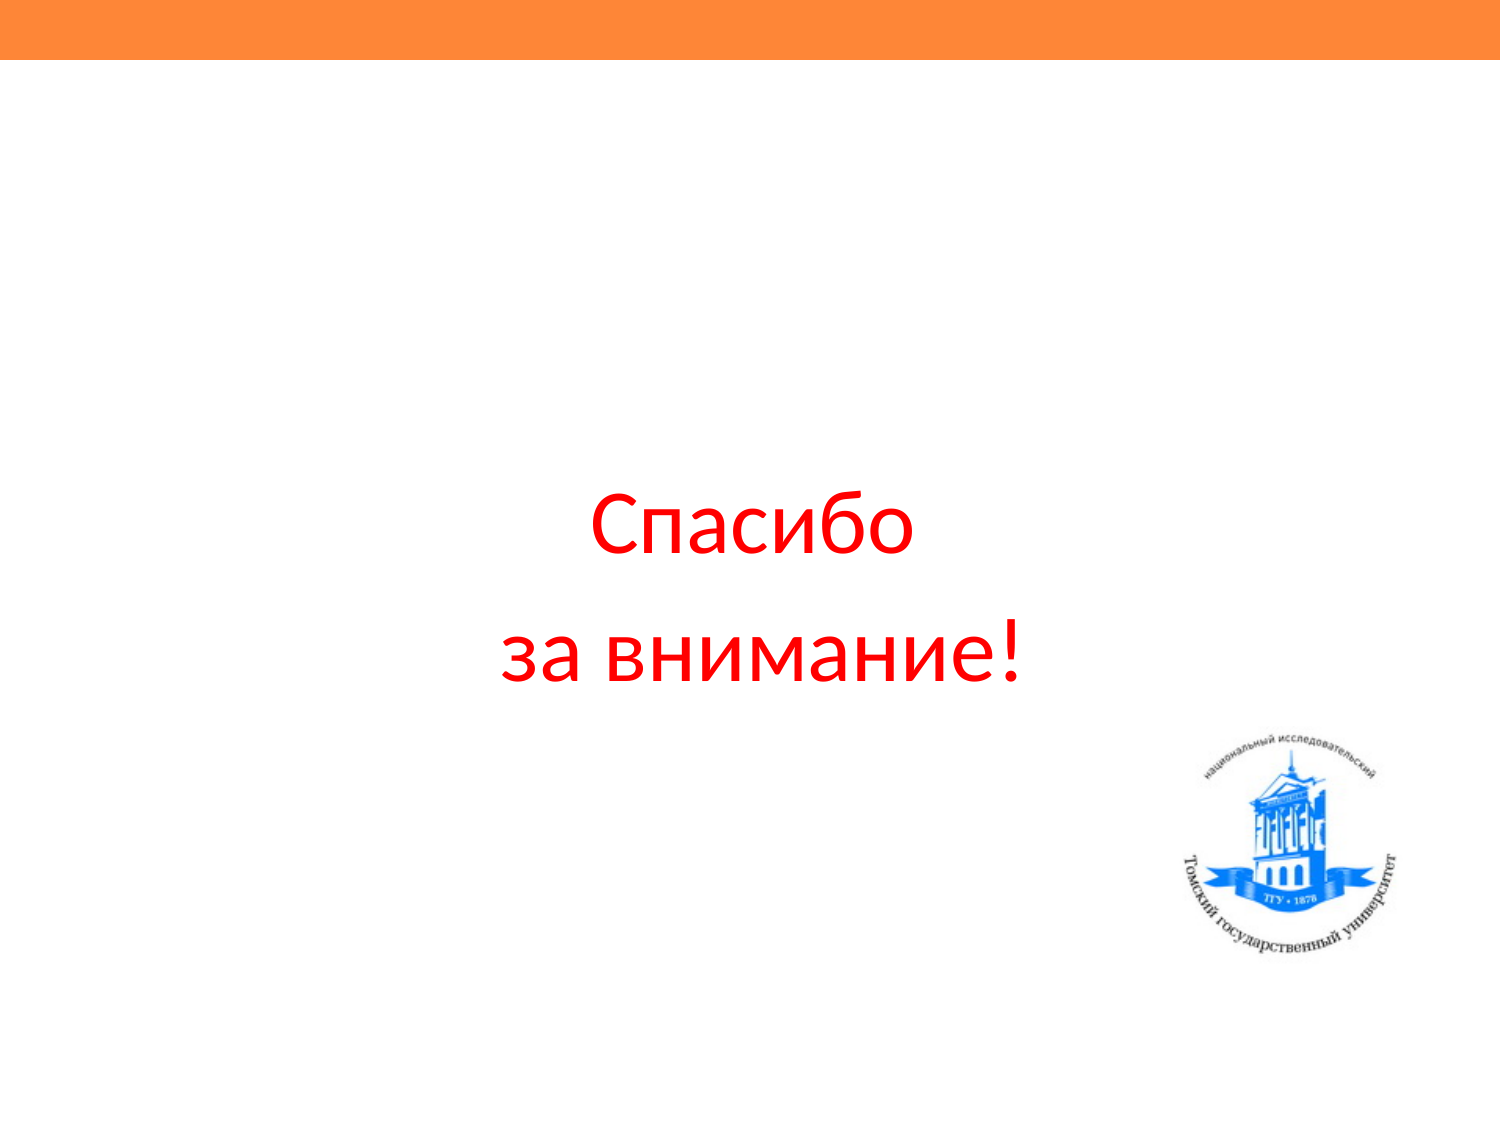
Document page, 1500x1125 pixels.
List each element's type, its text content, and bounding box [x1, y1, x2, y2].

list Спасибо за внимание! [253, 326, 1274, 819]
picture [1171, 726, 1406, 965]
